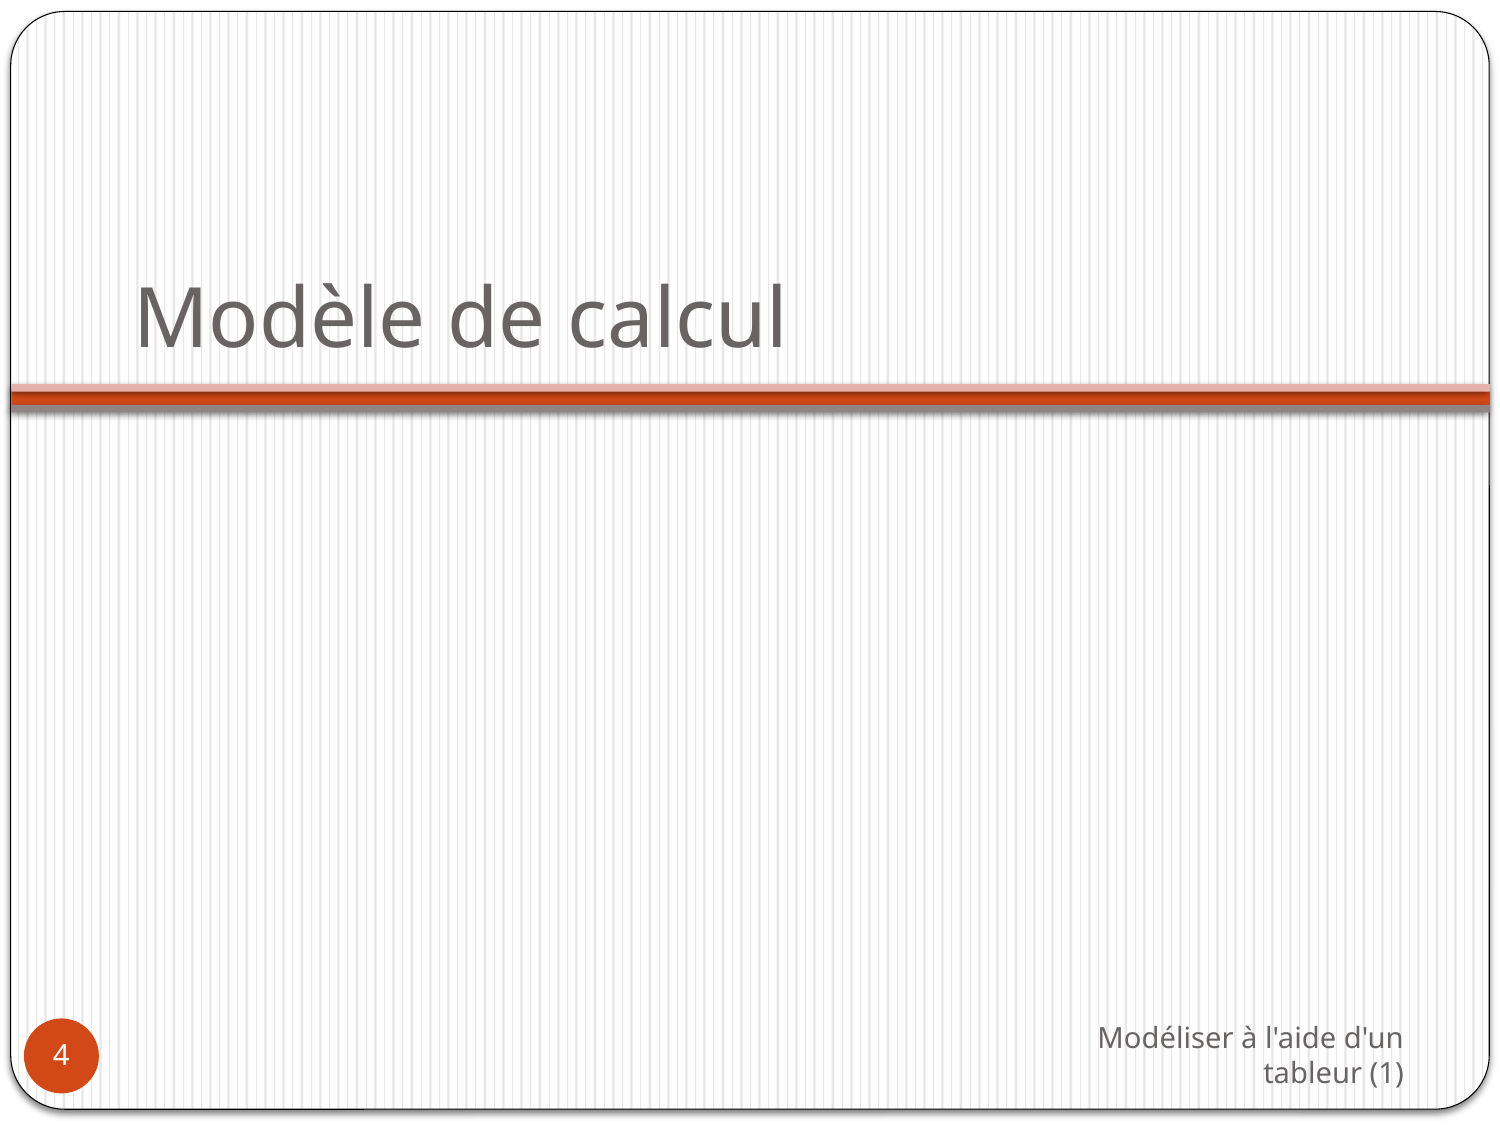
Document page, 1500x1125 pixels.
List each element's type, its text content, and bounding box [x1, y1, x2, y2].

slide_number 4 [23, 1018, 99, 1094]
slide_number Modéliser à l'aide d'un tableur (1) [1012, 1015, 1419, 1094]
title Modèle de calcul [118, 155, 1394, 380]
